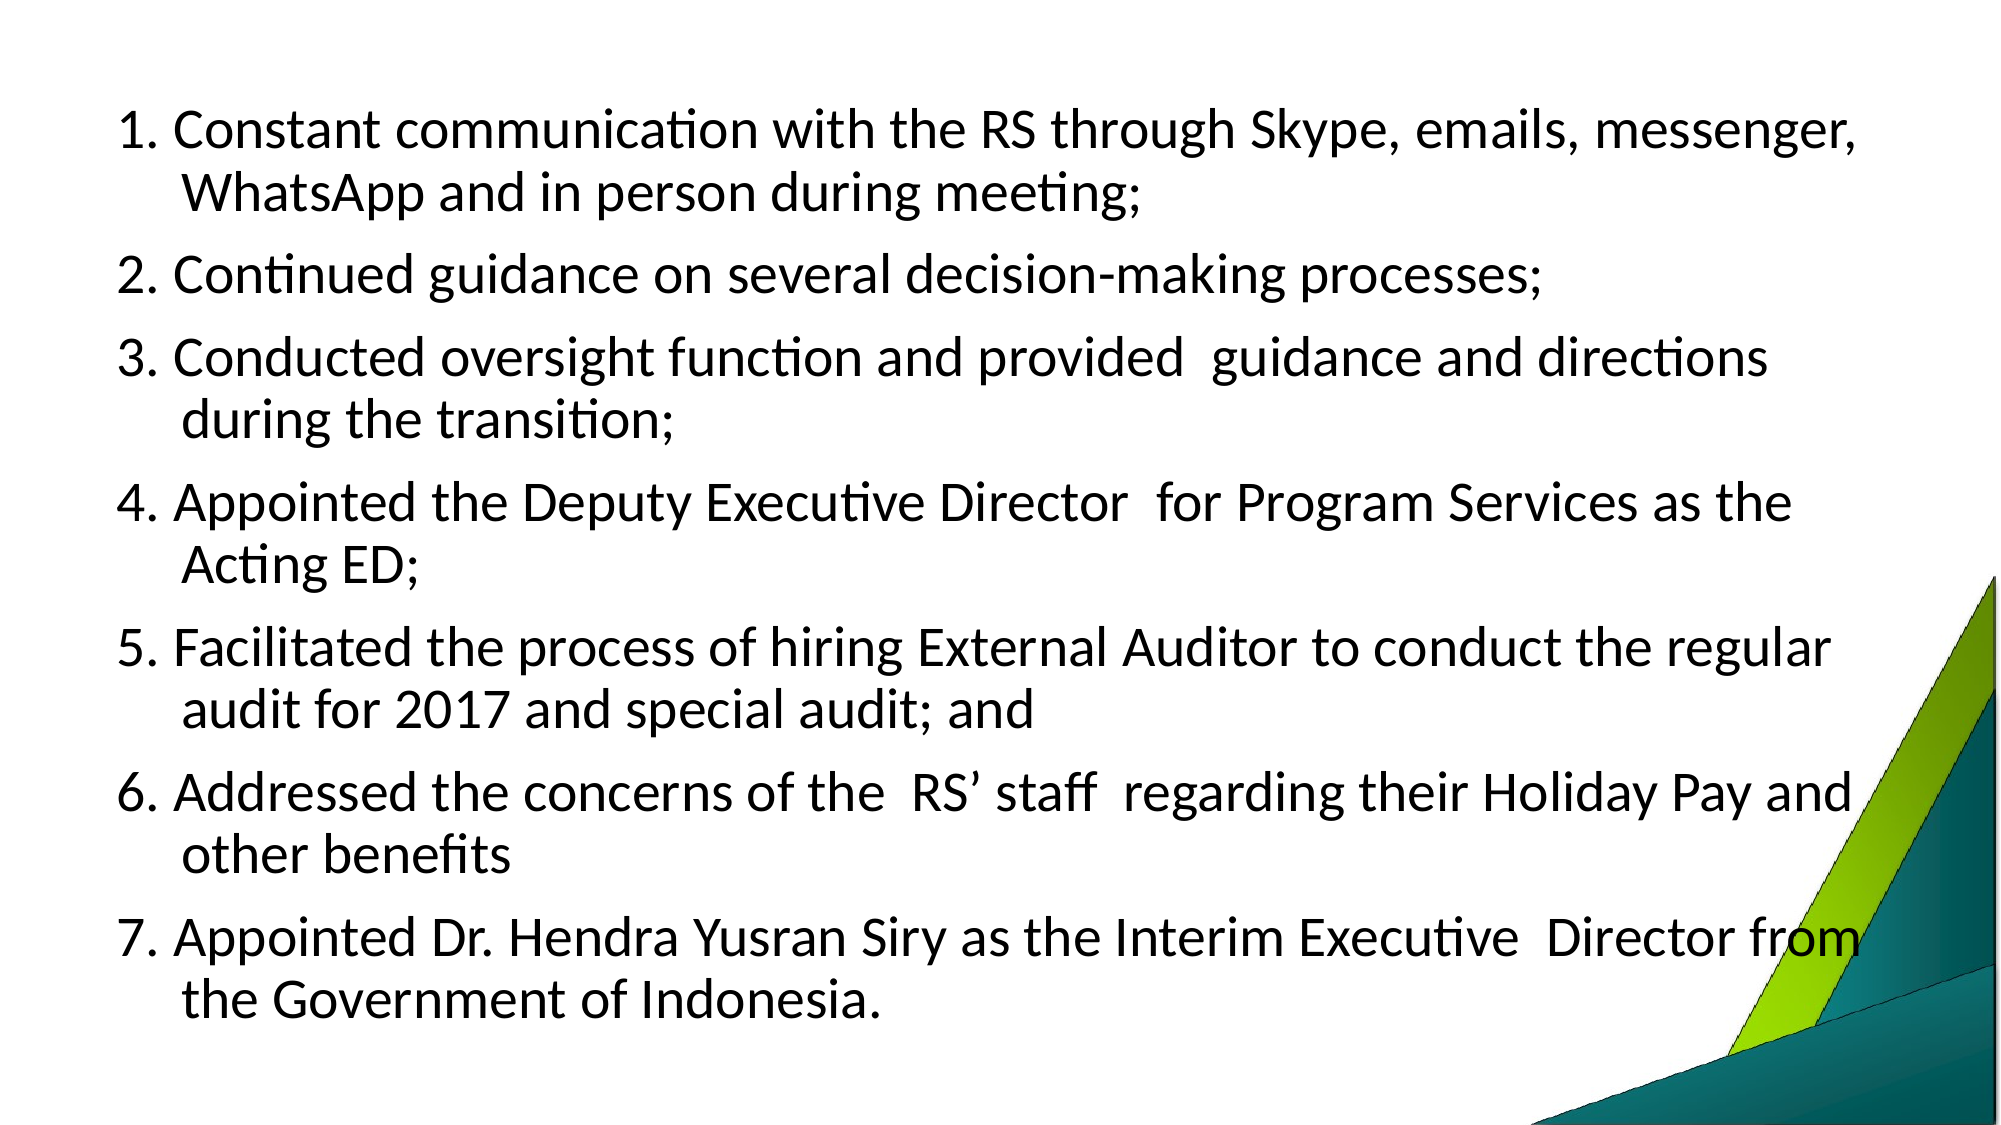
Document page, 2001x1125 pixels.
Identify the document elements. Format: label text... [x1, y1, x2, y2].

list 1. Constant communication with the RS through Skype, emails, messenger, WhatsApp and in person during meeting; 2. Continued guidance on several decision-making processes; 3. Conducted oversight function and provided guidance and directions during the transition; 4. Appointed the Deputy Executive Director for Program Services as the Acting ED; 5. Facilitated the process of hiring External Auditor to conduct the regular audit for 2017 and special audit; and 6. Addressed the concerns of the RS’ staff regarding their Holiday Pay and other benefits 7. Appointed Dr. Hendra Yusran Siry as the Interim Executive Director from the Government of Indonesia. [91, 91, 1913, 1041]
picture [0, 0, 2001, 1125]
